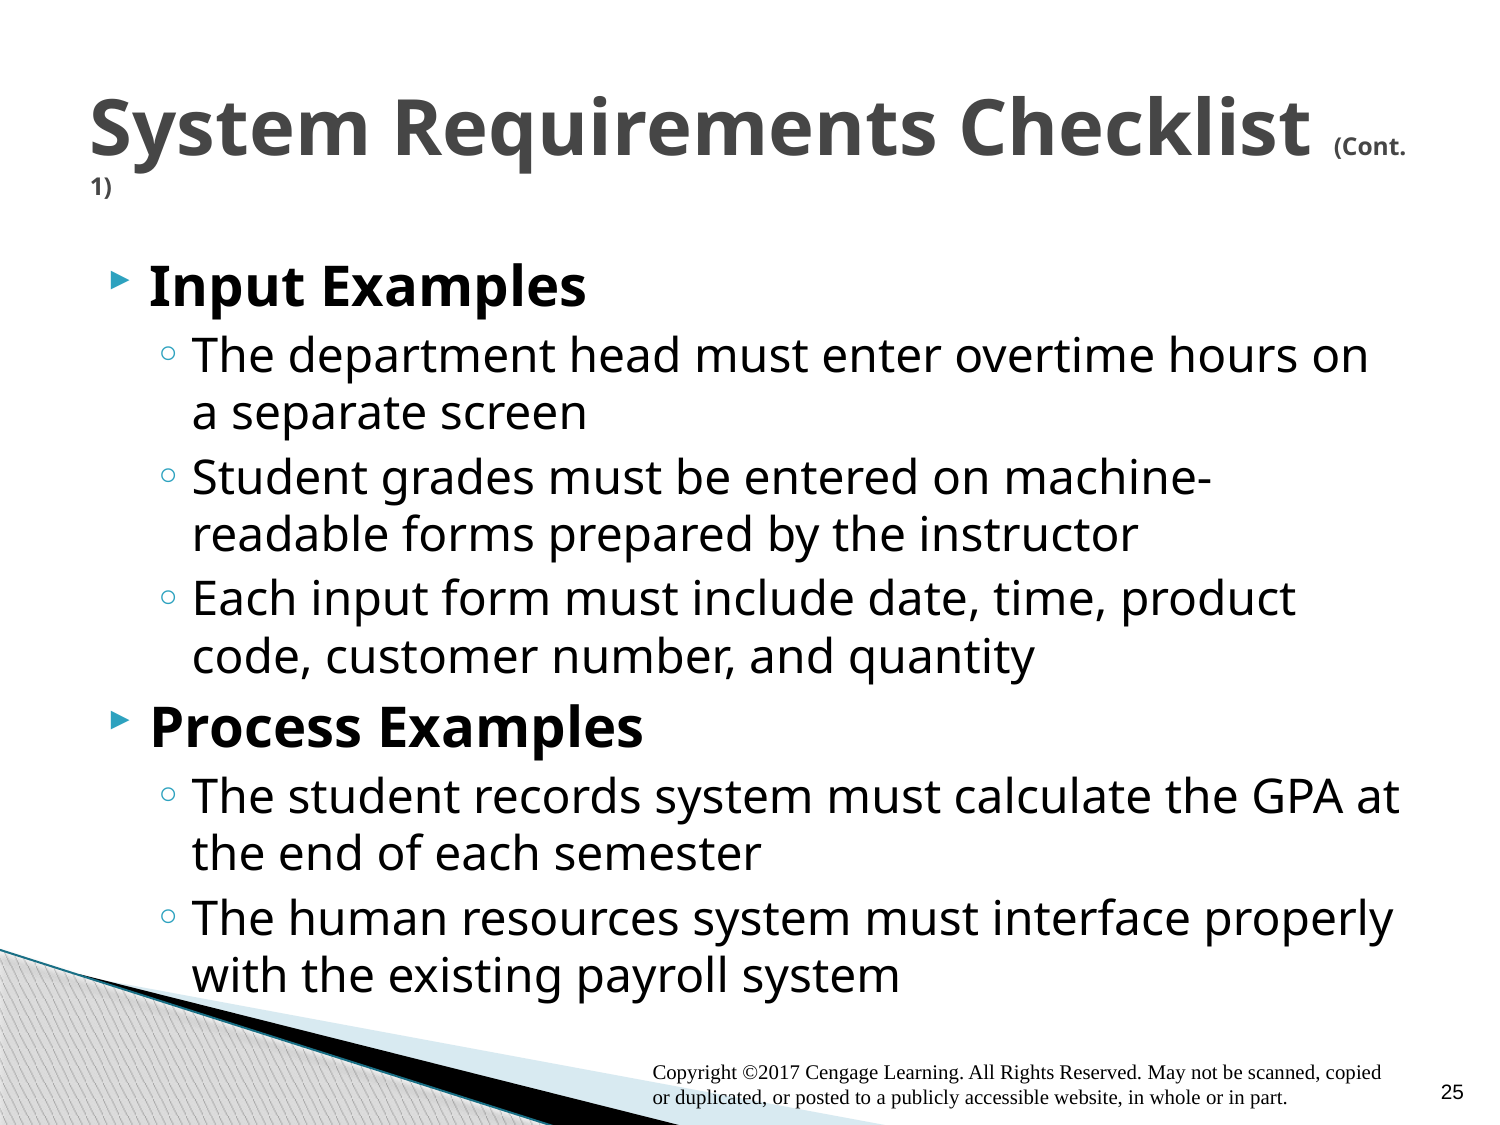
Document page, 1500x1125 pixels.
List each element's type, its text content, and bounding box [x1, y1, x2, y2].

title System Requirements Checklist (Cont. 1) [75, 45, 1425, 233]
footer Copyright ©2017 Cengage Learning. All Rights Reserved. May not be scanned, copied or duplicated, or posted to a publicly accessible website, in whole or in part. [637, 1051, 1419, 1112]
slide_number 25 [1419, 1051, 1479, 1112]
list Input Examples The department head must enter overtime hours on a separate screen Student grades must be entered on machine-readable forms prepared by the instructor Each input form must include date, time, product code, customer number, and quantity Process Examples The student records system must calculate the GPA at the end of each semester The human resources system must interface properly with the existing payroll system [75, 243, 1425, 986]
